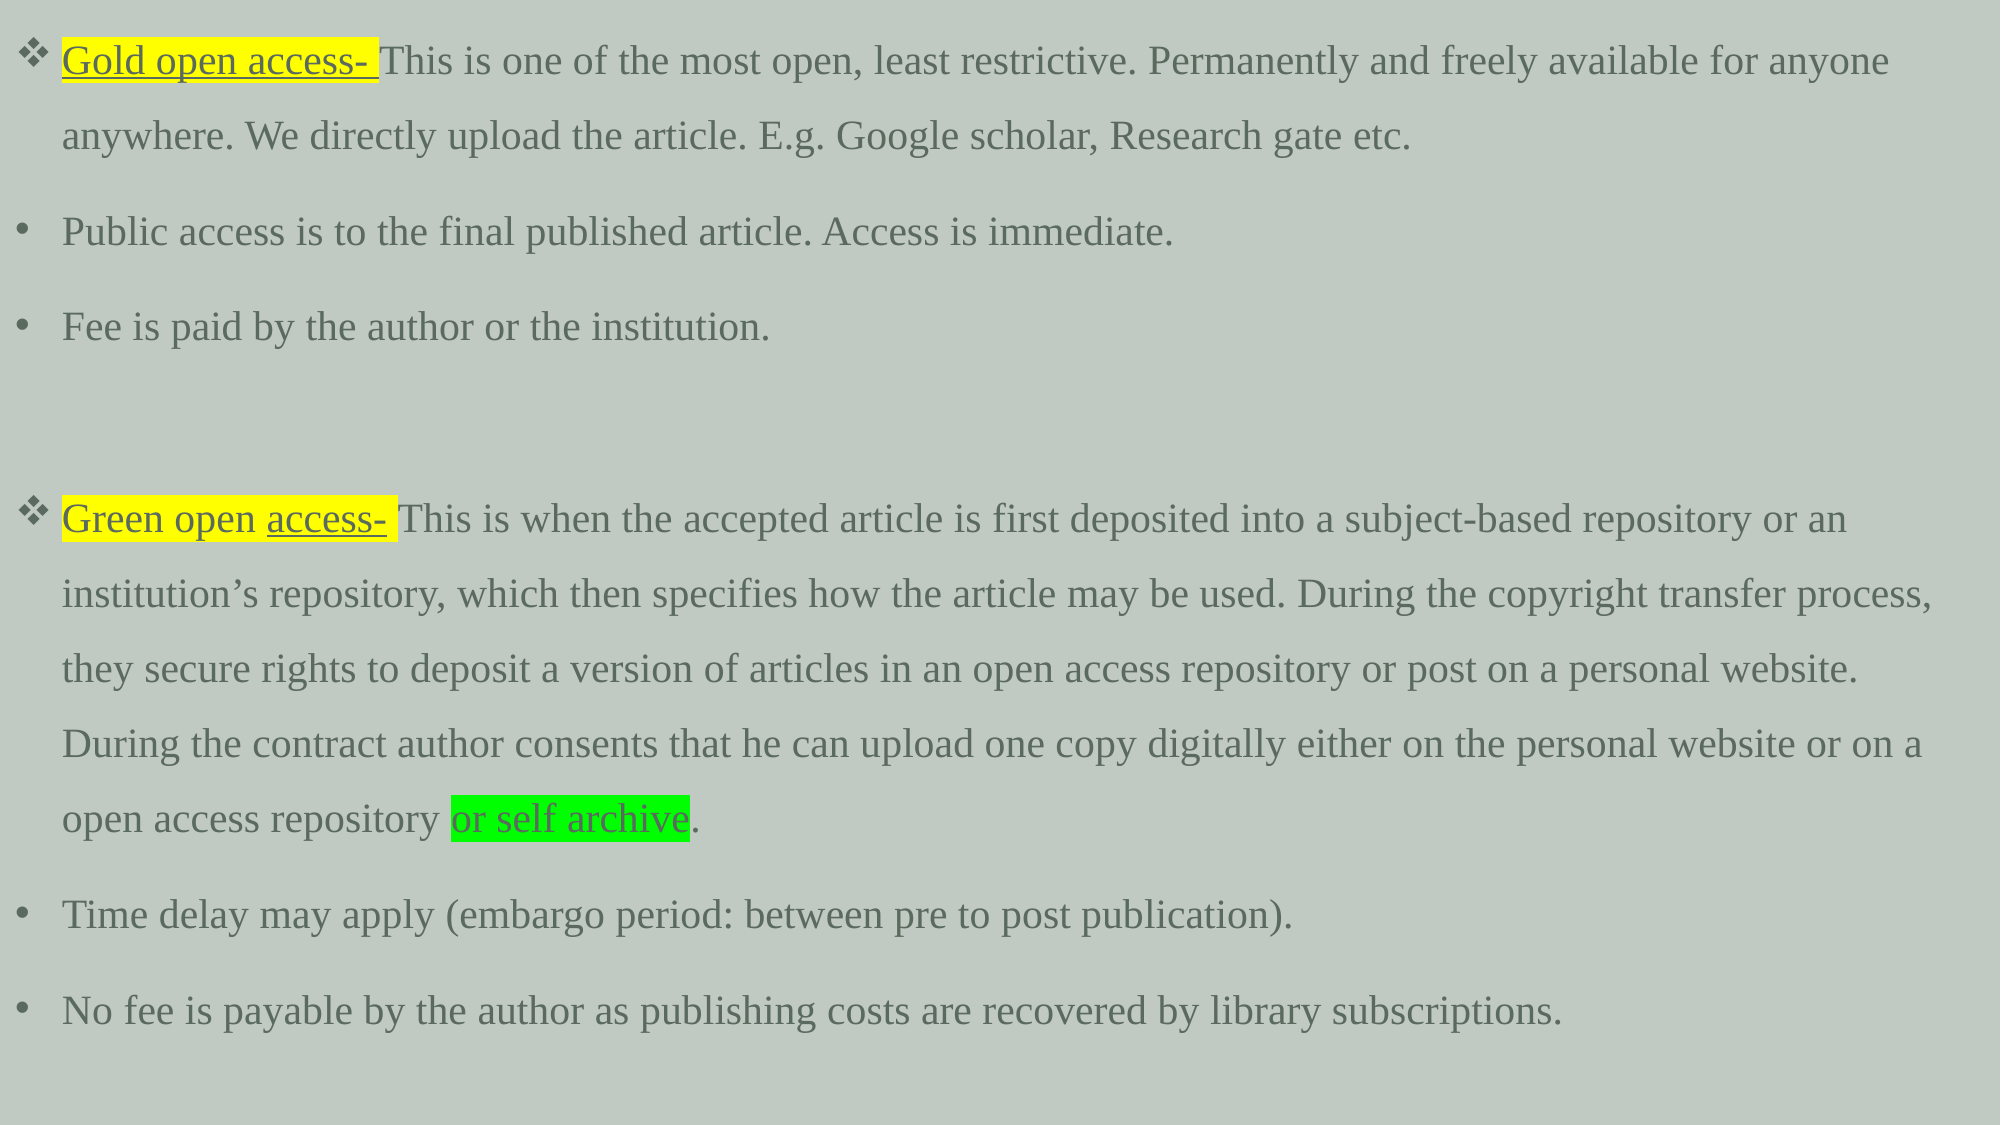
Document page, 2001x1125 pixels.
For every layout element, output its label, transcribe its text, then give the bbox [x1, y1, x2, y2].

list Gold open access- This is one of the most open, least restrictive. Permanently and freely available for anyone anywhere. We directly upload the article. E.g. Google scholar, Research gate etc. Public access is to the final published article. Access is immediate. Fee is paid by the author or the institution. Green open access- This is when the accepted article is first deposited into a subject-based repository or an institution’s repository, which then specifies how the article may be used. During the copyright transfer process, they secure rights to deposit a version of articles in an open access repository or post on a personal website. During the contract author consents that he can upload one copy digitally either on the personal website or on a open access repository or self archive. Time delay may apply (embargo period: between pre to post publication). No fee is payable by the author as publishing costs are recovered by library subscriptions. [0, 0, 1956, 1068]
